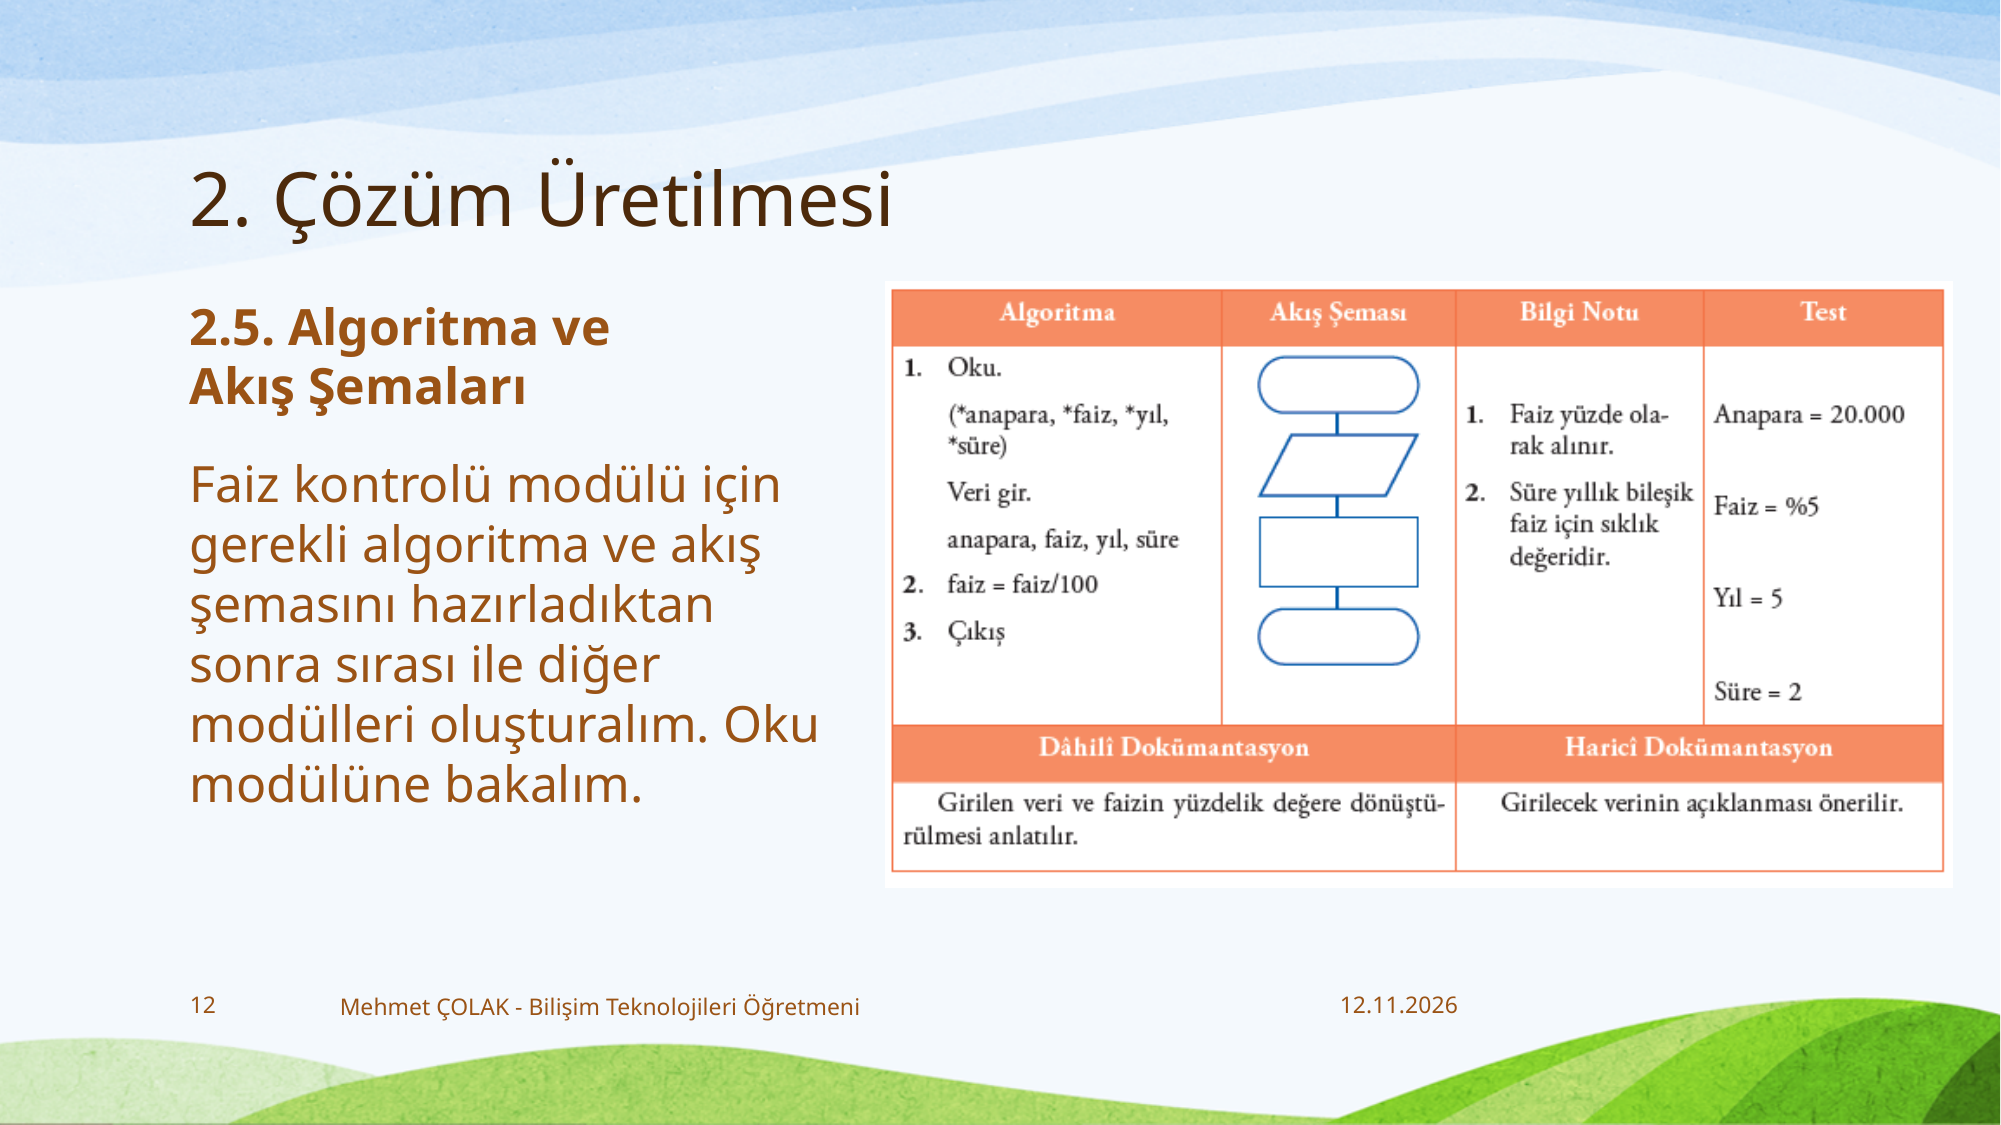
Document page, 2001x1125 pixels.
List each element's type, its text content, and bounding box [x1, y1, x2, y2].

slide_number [1324, 987, 1554, 1025]
list 2.5. Algoritma ve Akış Şemaları Faiz kontrolü modülü için gerekli algoritma ve akış şemasını hazırladıktan sonra sırası ile diğer modülleri oluşturalım. Oku modülüne bakalım. [174, 287, 868, 982]
title 2. Çözüm Üretilmesi [174, 50, 1825, 250]
footer Mehmet ÇOLAK - Bilişim Teknolojileri Öğretmeni [324, 987, 1300, 1025]
slide_number 12 [174, 987, 300, 1025]
picture [0, 0, 2001, 1125]
